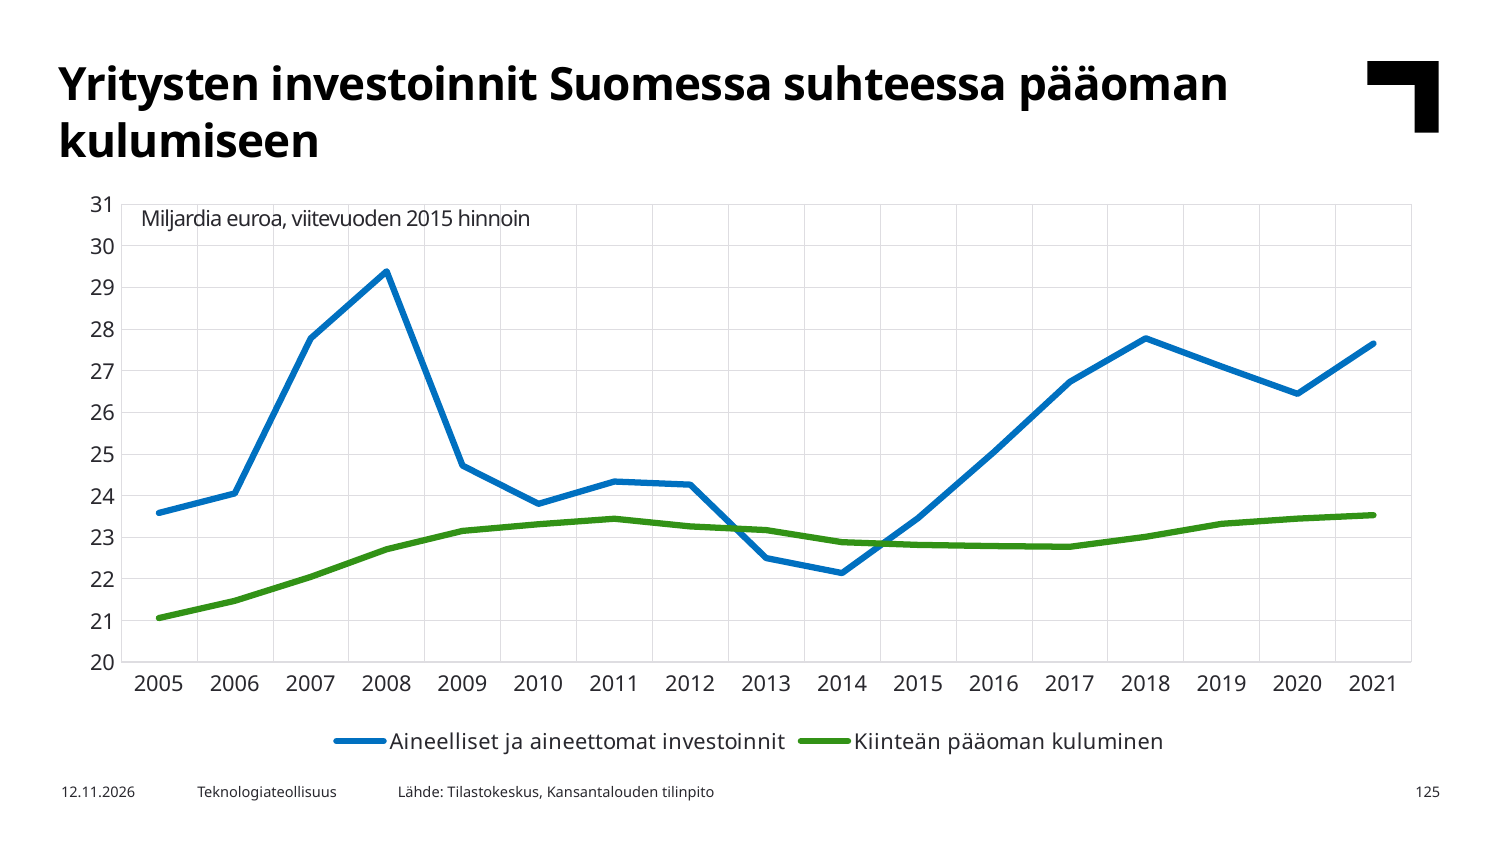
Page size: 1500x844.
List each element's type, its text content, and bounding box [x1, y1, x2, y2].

footer Teknologiateollisuus [182, 775, 382, 803]
list Yritysten investoinnit Suomessa suhteessa pääoman kulumiseen [41, 46, 1353, 178]
list Lähde: Tilastokeskus, Kansantalouden tilinpito [382, 775, 871, 803]
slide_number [46, 775, 182, 803]
slide_number 125 [1313, 775, 1456, 803]
chart [62, 177, 1440, 763]
